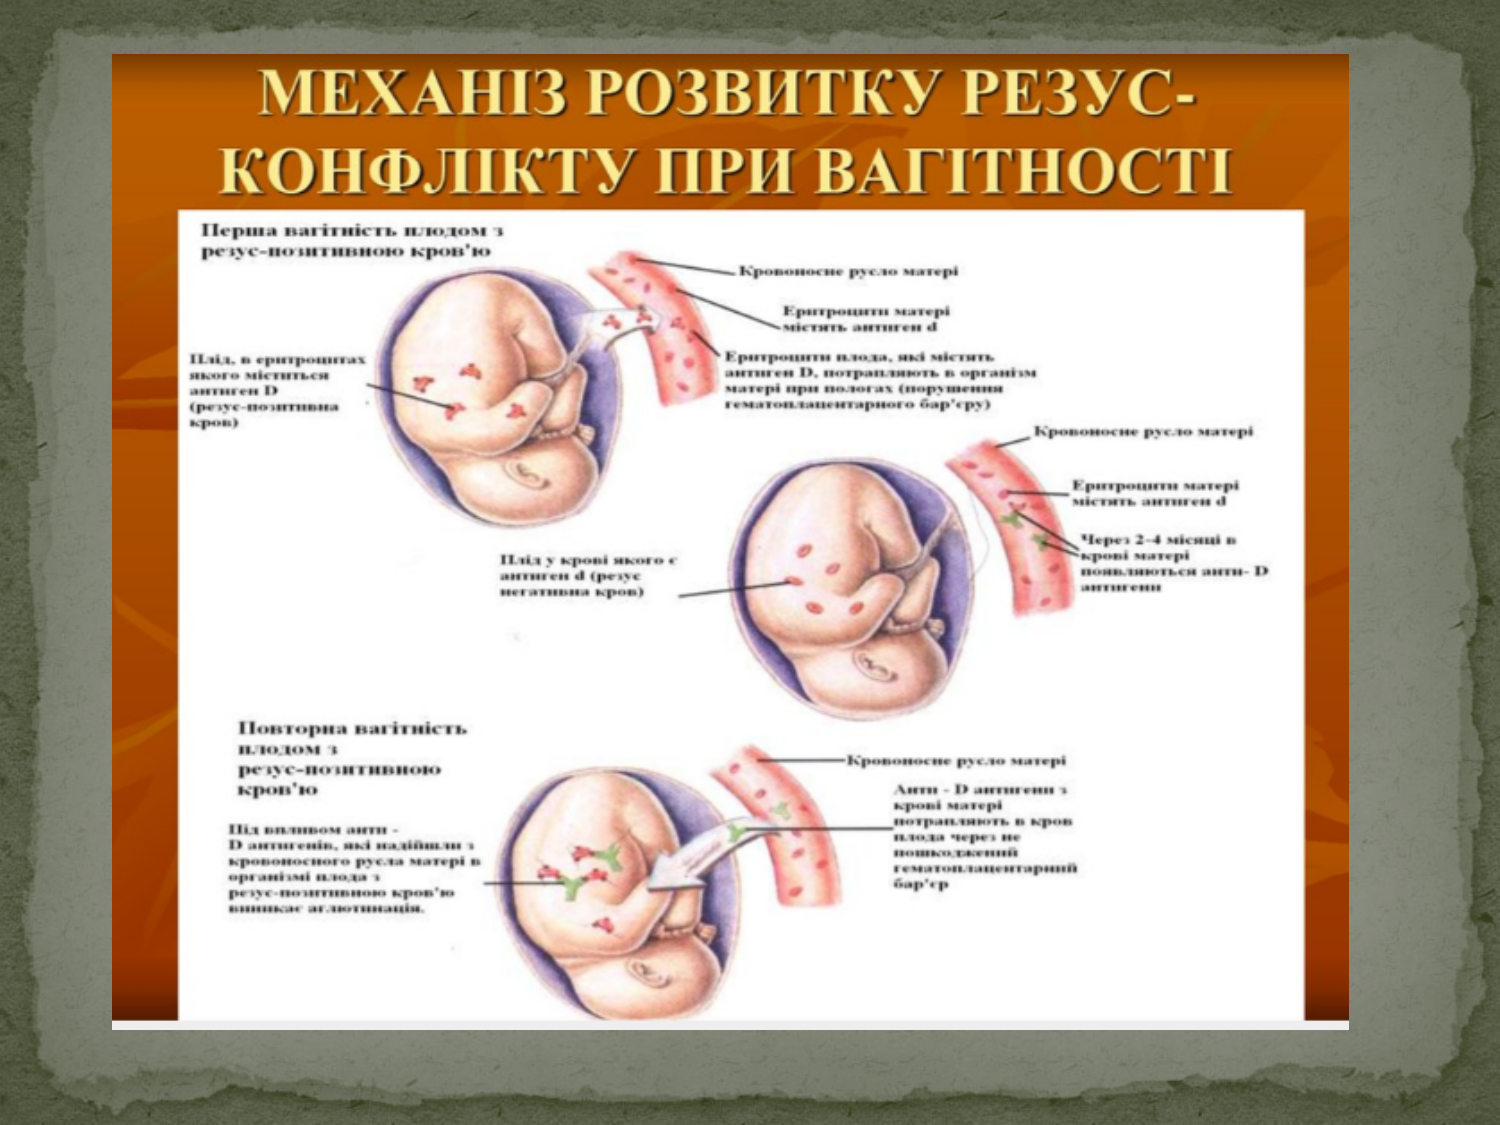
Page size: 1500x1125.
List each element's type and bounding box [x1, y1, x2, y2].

picture [112, 54, 1349, 1030]
